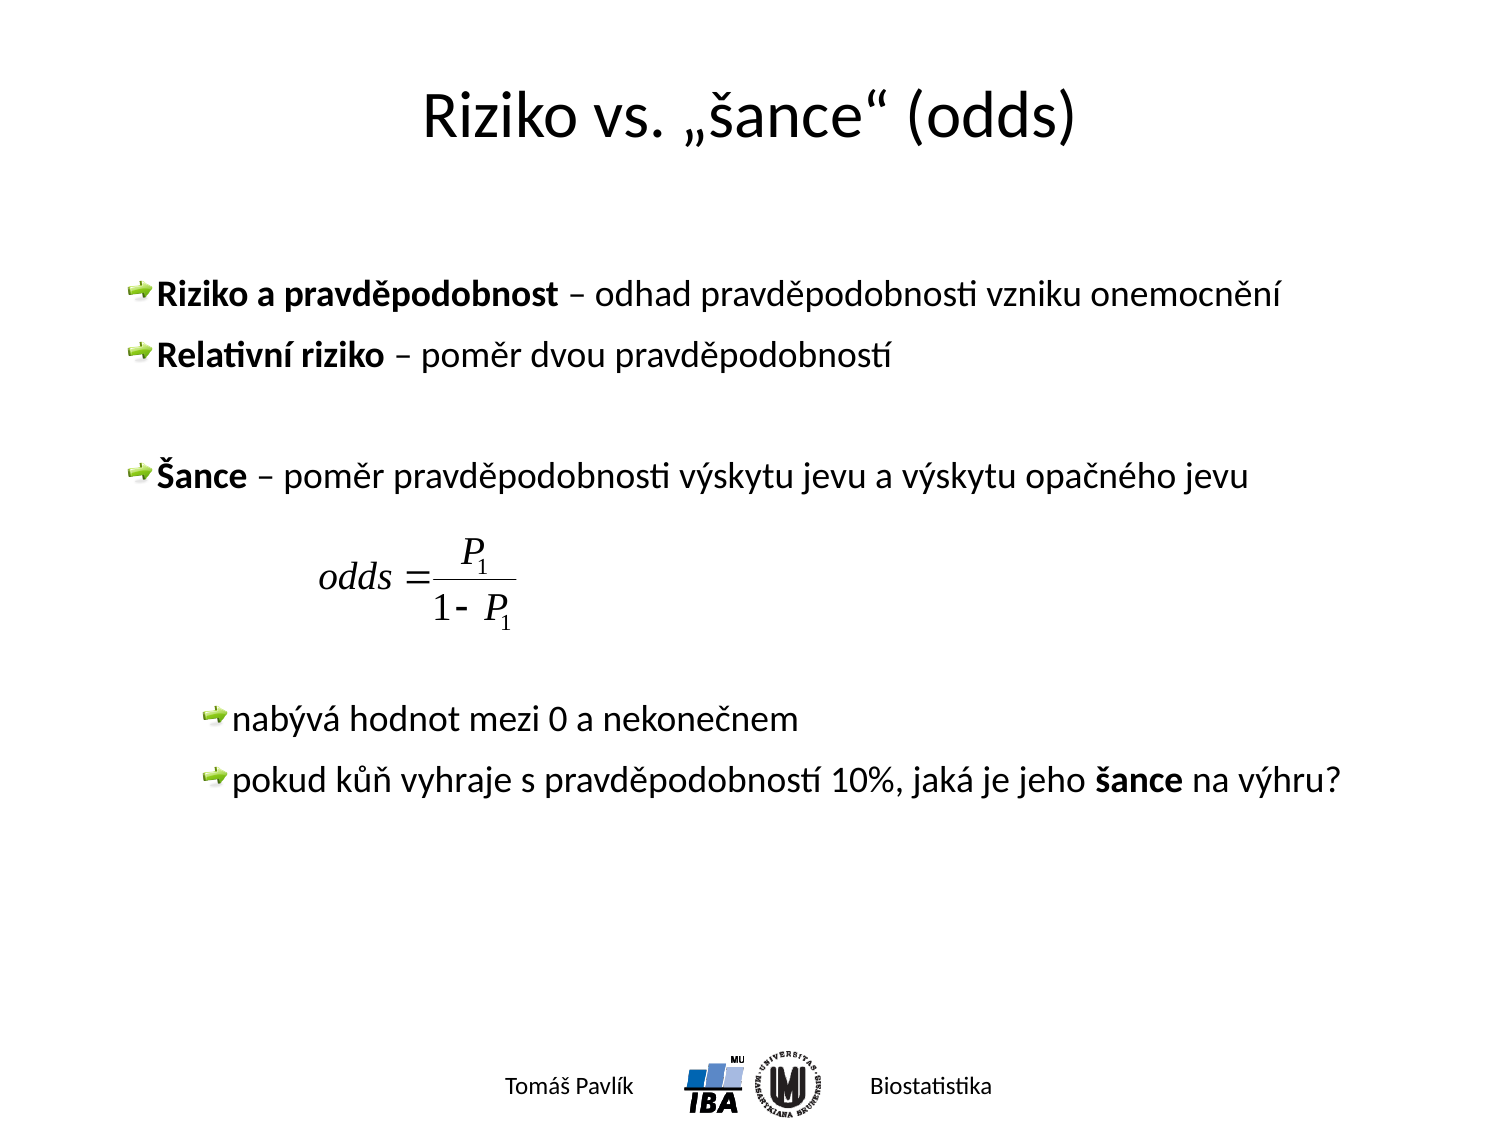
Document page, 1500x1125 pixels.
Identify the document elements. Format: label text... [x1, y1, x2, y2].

text_box Riziko a pravděpodobnost – odhad pravděpodobnosti vzniku onemocnění Relativní riziko – poměr dvou pravděpodobností Šance – poměr pravděpodobnosti výskytu jevu a výskytu opačného jevu nabývá hodnot mezi 0 a nekonečnem pokud kůň vyhraje s pravděpodobností 10%, jaká je jeho šance na výhru? [112, 246, 1388, 1032]
title Riziko vs. „šance“ (odds) [75, 45, 1425, 176]
picture [126, 460, 154, 487]
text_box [312, 526, 523, 639]
picture [201, 764, 229, 791]
picture [684, 1056, 744, 1113]
picture [126, 339, 154, 366]
picture [755, 1051, 821, 1118]
picture [201, 703, 229, 730]
picture [126, 278, 154, 305]
